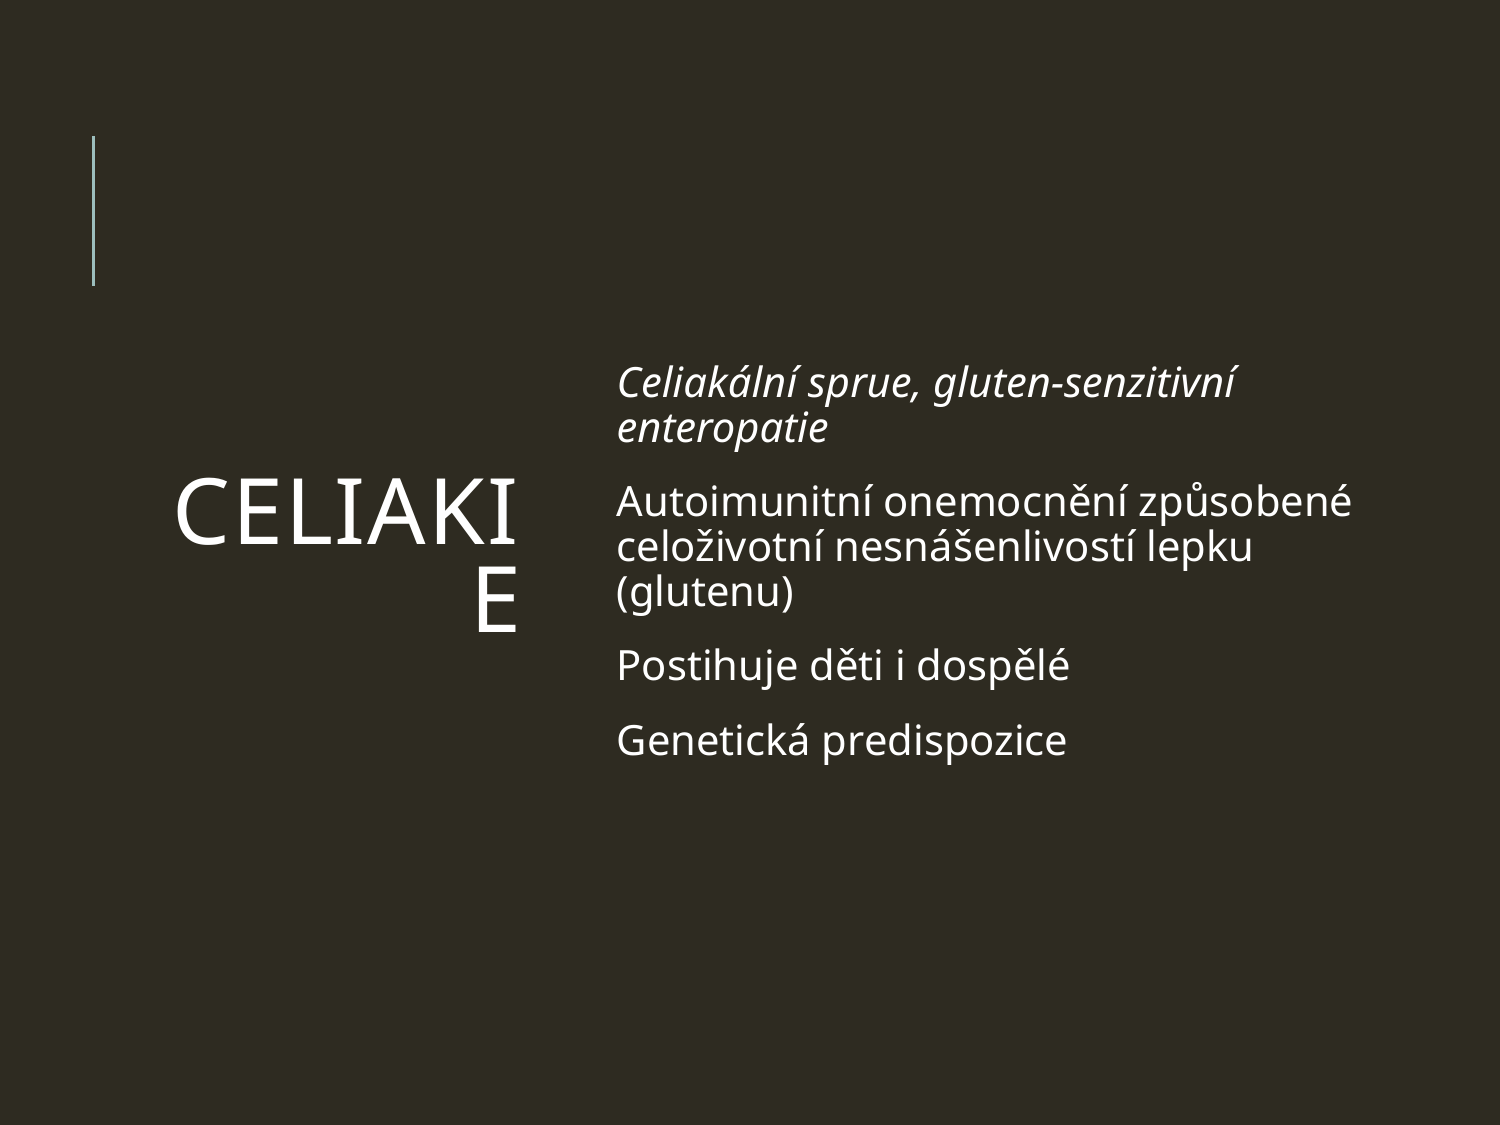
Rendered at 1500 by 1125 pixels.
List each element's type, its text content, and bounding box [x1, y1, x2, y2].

title Celiakie [118, 131, 536, 993]
list Celiakální sprue, gluten-senzitivní enteropatie Autoimunitní onemocnění způsobené celoživotní nesnášenlivostí lepku (glutenu) Postihuje děti i dospělé Genetická predispozice [609, 131, 1385, 993]
